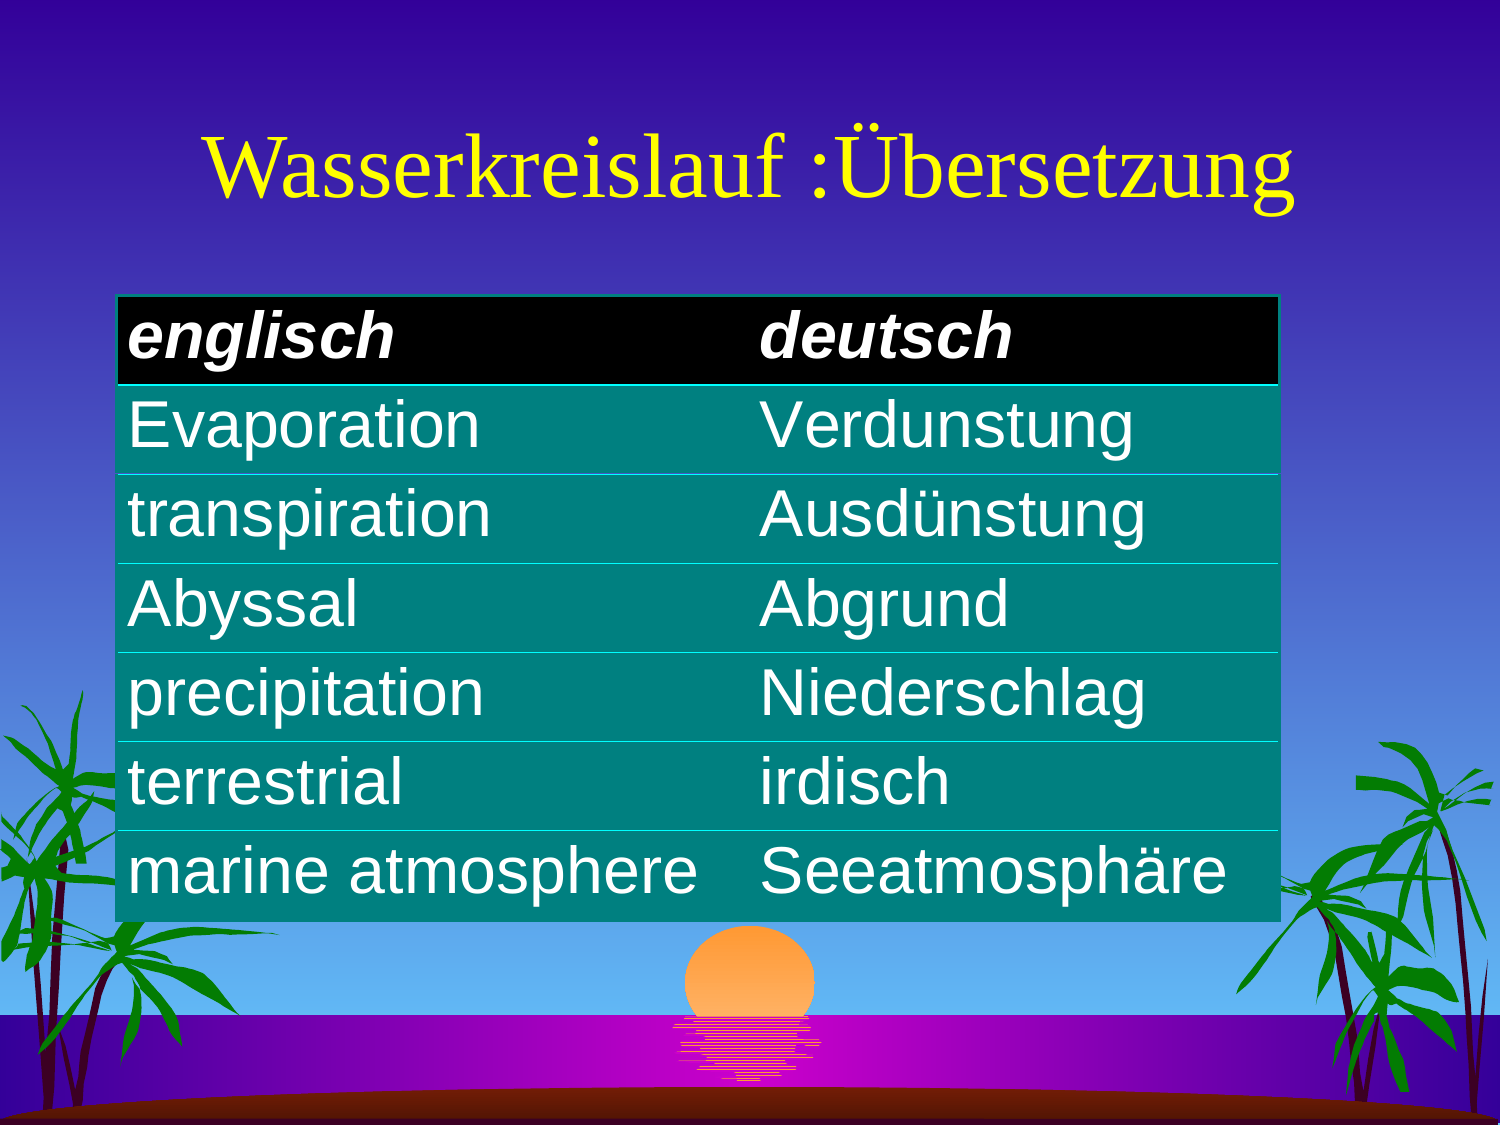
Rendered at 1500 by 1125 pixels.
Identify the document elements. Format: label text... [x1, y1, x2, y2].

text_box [112, 293, 1384, 963]
title Wasserkreislauf :Übersetzung [112, 65, 1388, 257]
